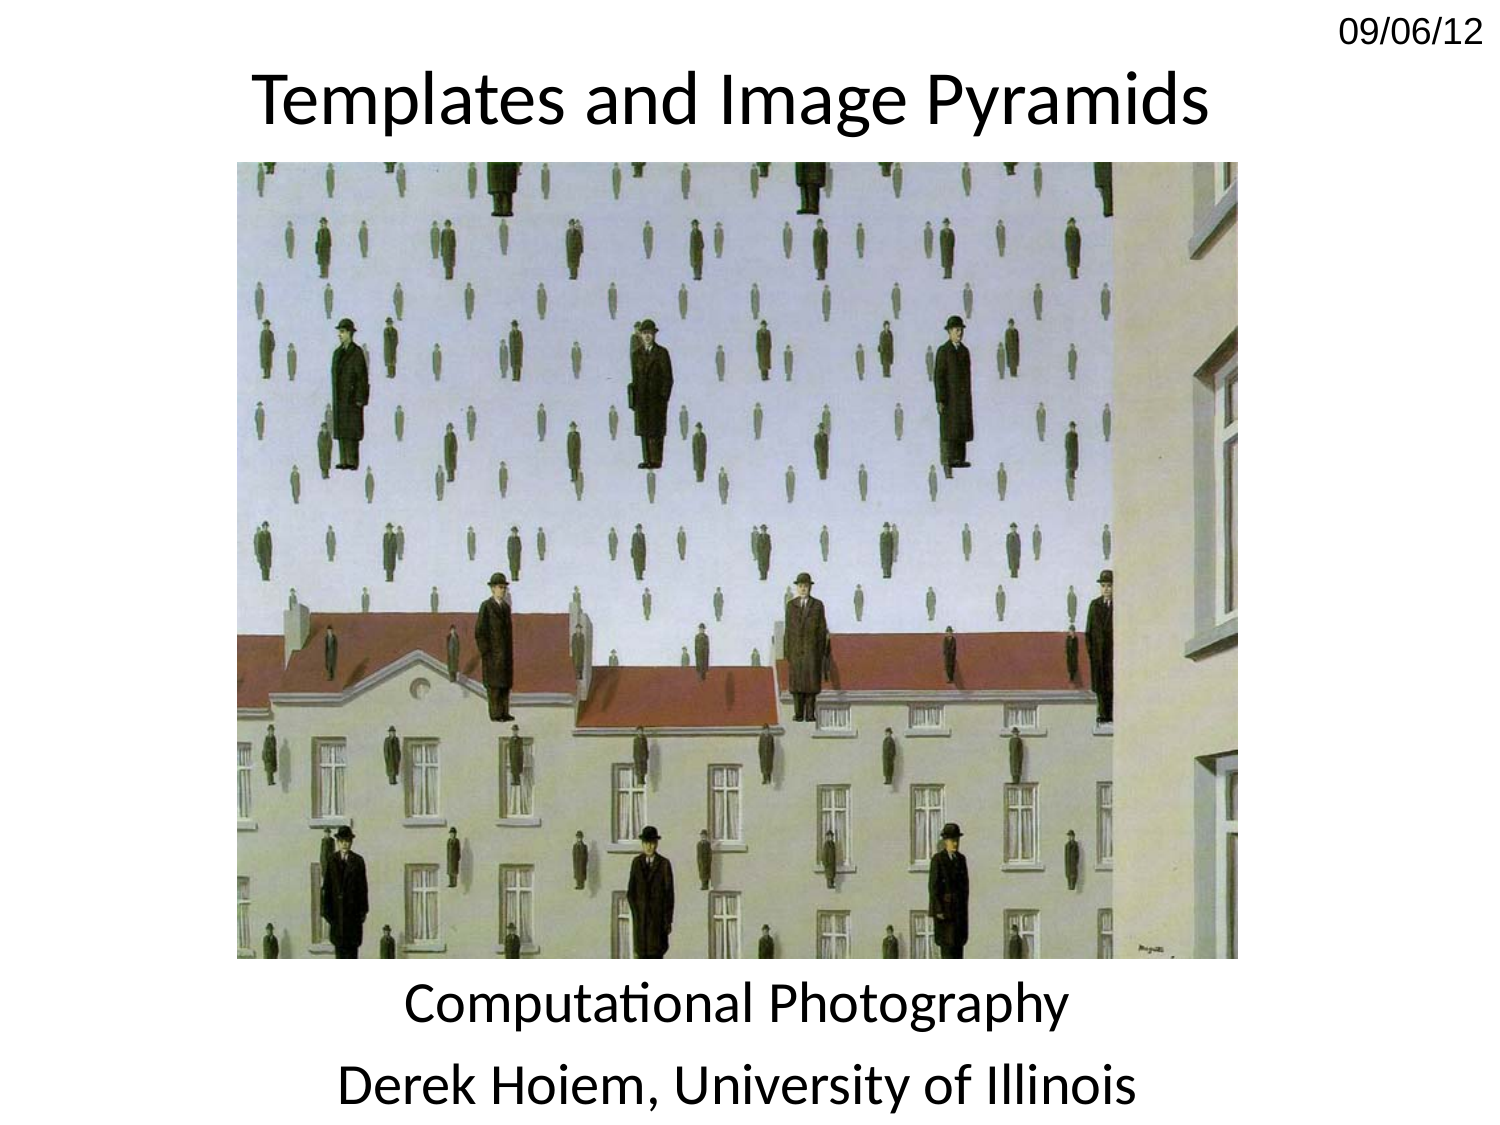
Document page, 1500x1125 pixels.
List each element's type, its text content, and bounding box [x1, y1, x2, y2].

title Templates and Image Pyramids [225, 0, 1238, 188]
subtitle Computational Photography Derek Hoiem, University of Illinois [312, 967, 1163, 1113]
text_box 09/06/12 [1323, 0, 1499, 60]
picture [237, 162, 1238, 960]
